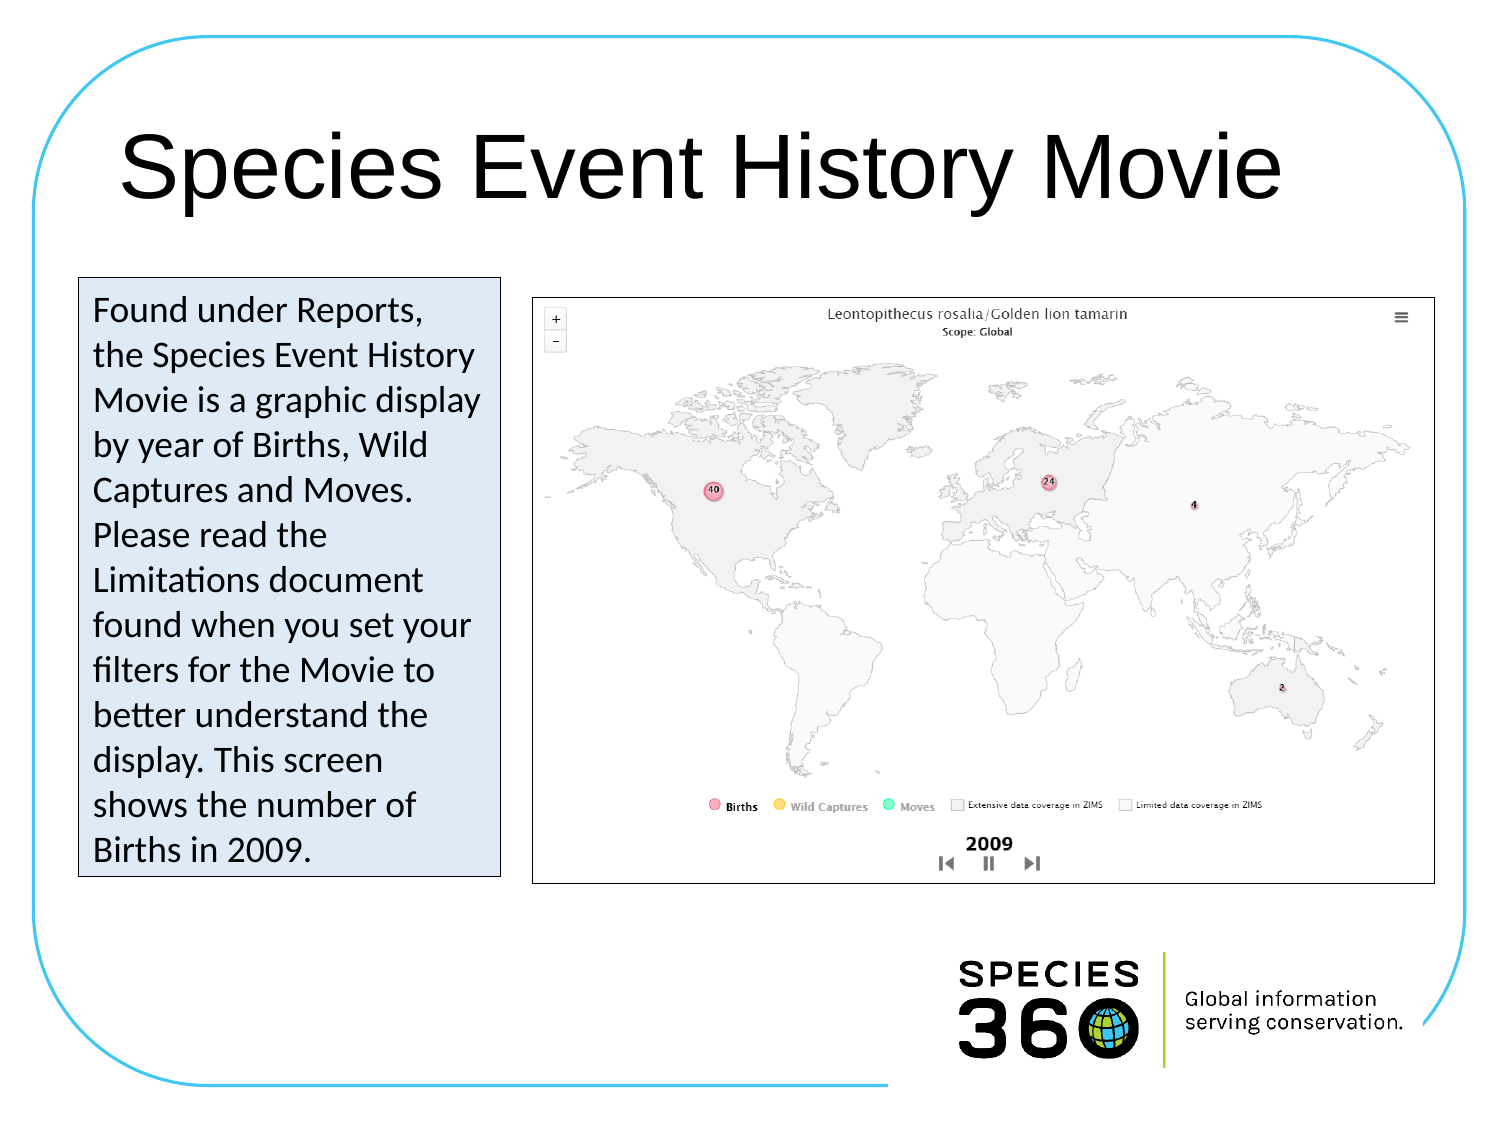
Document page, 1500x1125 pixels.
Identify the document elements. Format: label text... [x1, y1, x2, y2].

title Species Event History Movie [103, 59, 1397, 278]
picture [532, 297, 1435, 884]
text_box Found under Reports, the Species Event History Movie is a graphic display by year of Births, Wild Captures and Moves. Please read the Limitations document found when you set your filters for the Movie to better understand the display. This screen shows the number of Births in 2009. [78, 277, 501, 877]
picture [954, 944, 1407, 1075]
